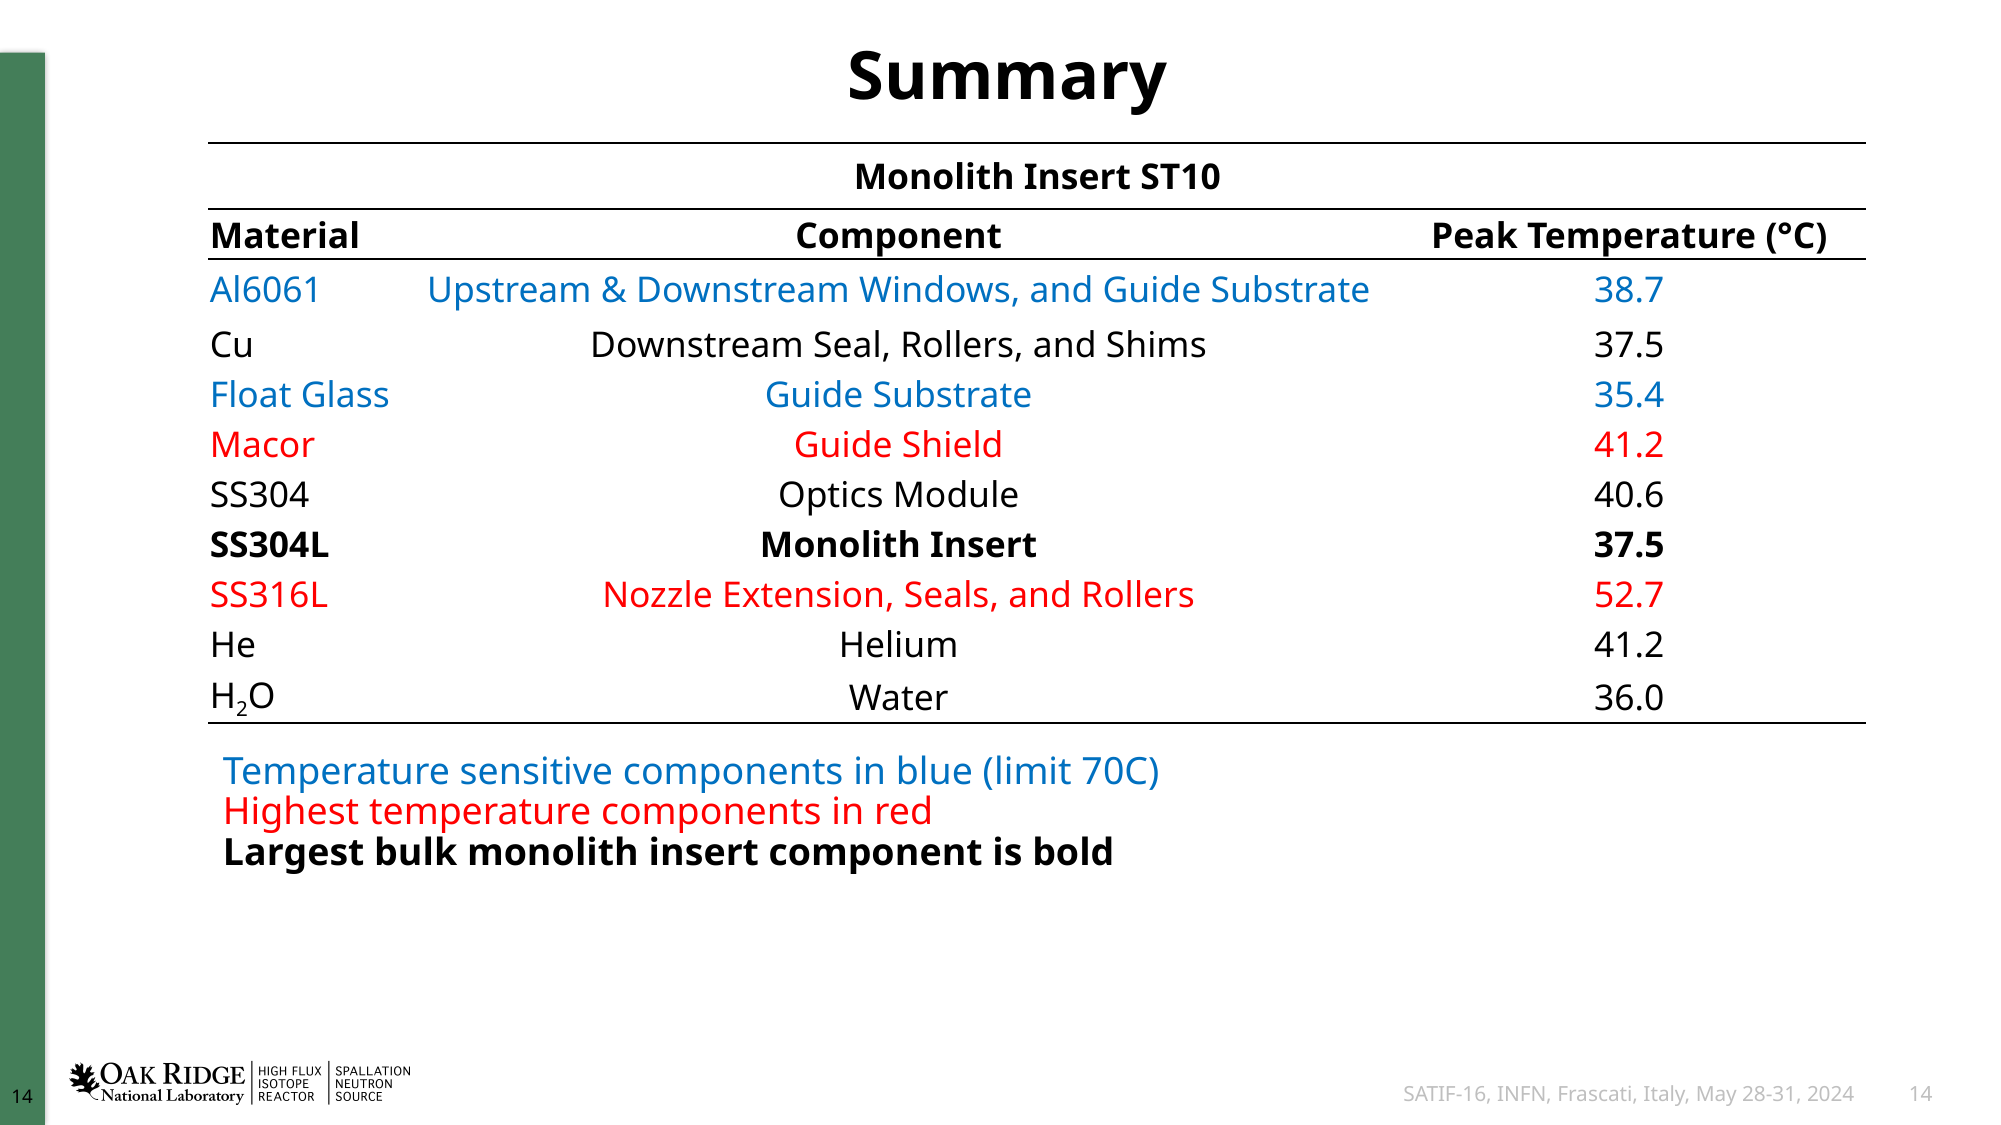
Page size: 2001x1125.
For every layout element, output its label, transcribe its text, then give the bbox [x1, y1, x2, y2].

title Summary [70, 34, 1945, 123]
table_cell Monolith Insert [405, 518, 1392, 568]
table_cell Cu [208, 317, 405, 368]
table_cell Helium [405, 618, 1392, 668]
table_header Monolith Insert ST10 [208, 144, 1866, 208]
table_cell 41.2 [1392, 618, 1866, 668]
table_cell SS304L [208, 518, 405, 568]
table_cell Downstream Seal, Rollers, and Shims [405, 317, 1392, 368]
table_cell Guide Substrate [405, 368, 1392, 418]
table_cell H2O [208, 668, 405, 722]
table_cell Float Glass [208, 368, 405, 418]
table_cell SS304 [208, 468, 405, 518]
table_cell He [208, 618, 405, 668]
table_cell Al6061 [208, 260, 405, 317]
table_cell Guide Shield [405, 418, 1392, 468]
table_cell 38.7 [1392, 260, 1866, 317]
table_cell 36.0 [1392, 668, 1866, 722]
table_cell Optics Module [405, 468, 1392, 518]
table_cell 35.4 [1392, 368, 1866, 418]
table_cell 41.2 [1392, 418, 1866, 468]
table_cell Water [405, 668, 1392, 722]
table_cell Material [208, 210, 405, 258]
table_cell 37.5 [1392, 518, 1866, 568]
table_cell Nozzle Extension, Seals, and Rollers [405, 568, 1392, 618]
picture [66, 1058, 413, 1108]
table_cell 40.6 [1392, 468, 1866, 518]
table_cell Peak Temperature (°C) [1392, 210, 1866, 258]
table_cell Component [405, 210, 1392, 258]
table_cell 37.5 [1392, 317, 1866, 368]
table_cell 52.7 [1392, 568, 1866, 618]
table_cell SS316L [208, 568, 405, 618]
table_cell Upstream & Downstream Windows, and Guide Substrate [405, 260, 1392, 317]
table_cell Macor [208, 418, 405, 468]
